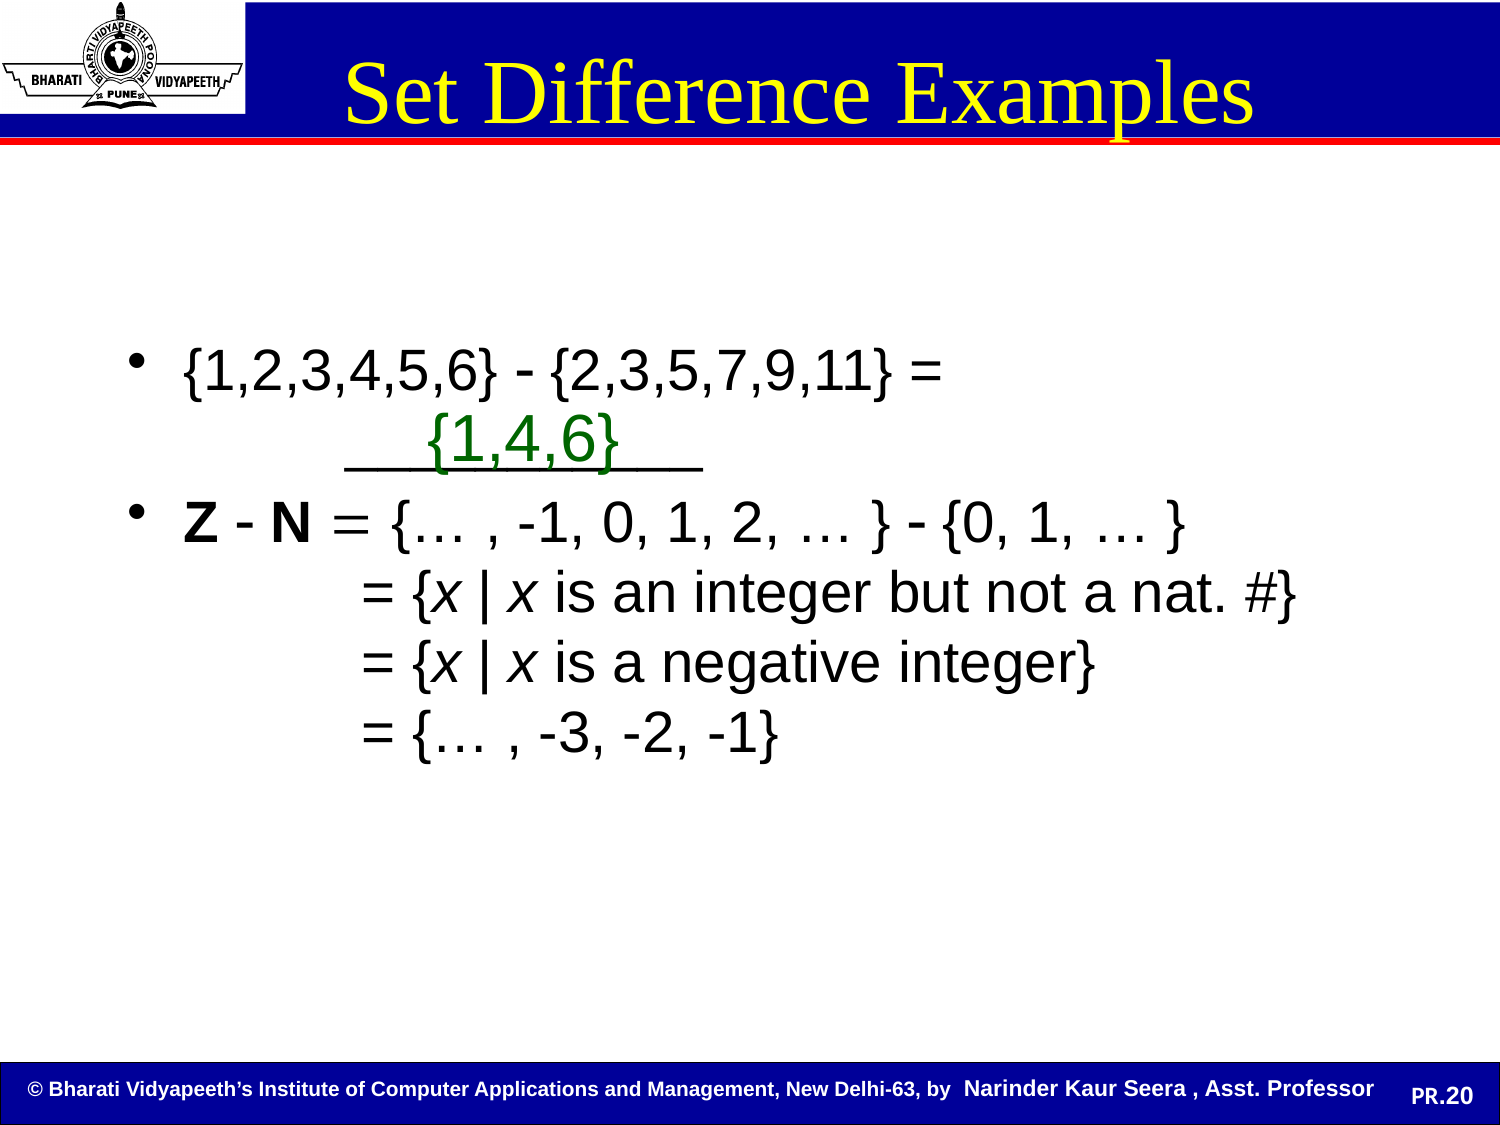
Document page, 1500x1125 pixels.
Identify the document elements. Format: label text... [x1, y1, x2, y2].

text_box {1,4,6} [412, 387, 650, 483]
picture [2, 2, 243, 109]
text_box {1,2,3,4,5,6}  {2,3,5,7,9,11} = ___________ Z  N  {… , -1, 0, 1, 2, … }  {0, 1, … } = {x | x is an integer but not a nat. #} = {x | x is a negative integer} = {… , -3, -2, -1} [112, 324, 1388, 1000]
text_box Set Difference Examples [162, 24, 1438, 213]
